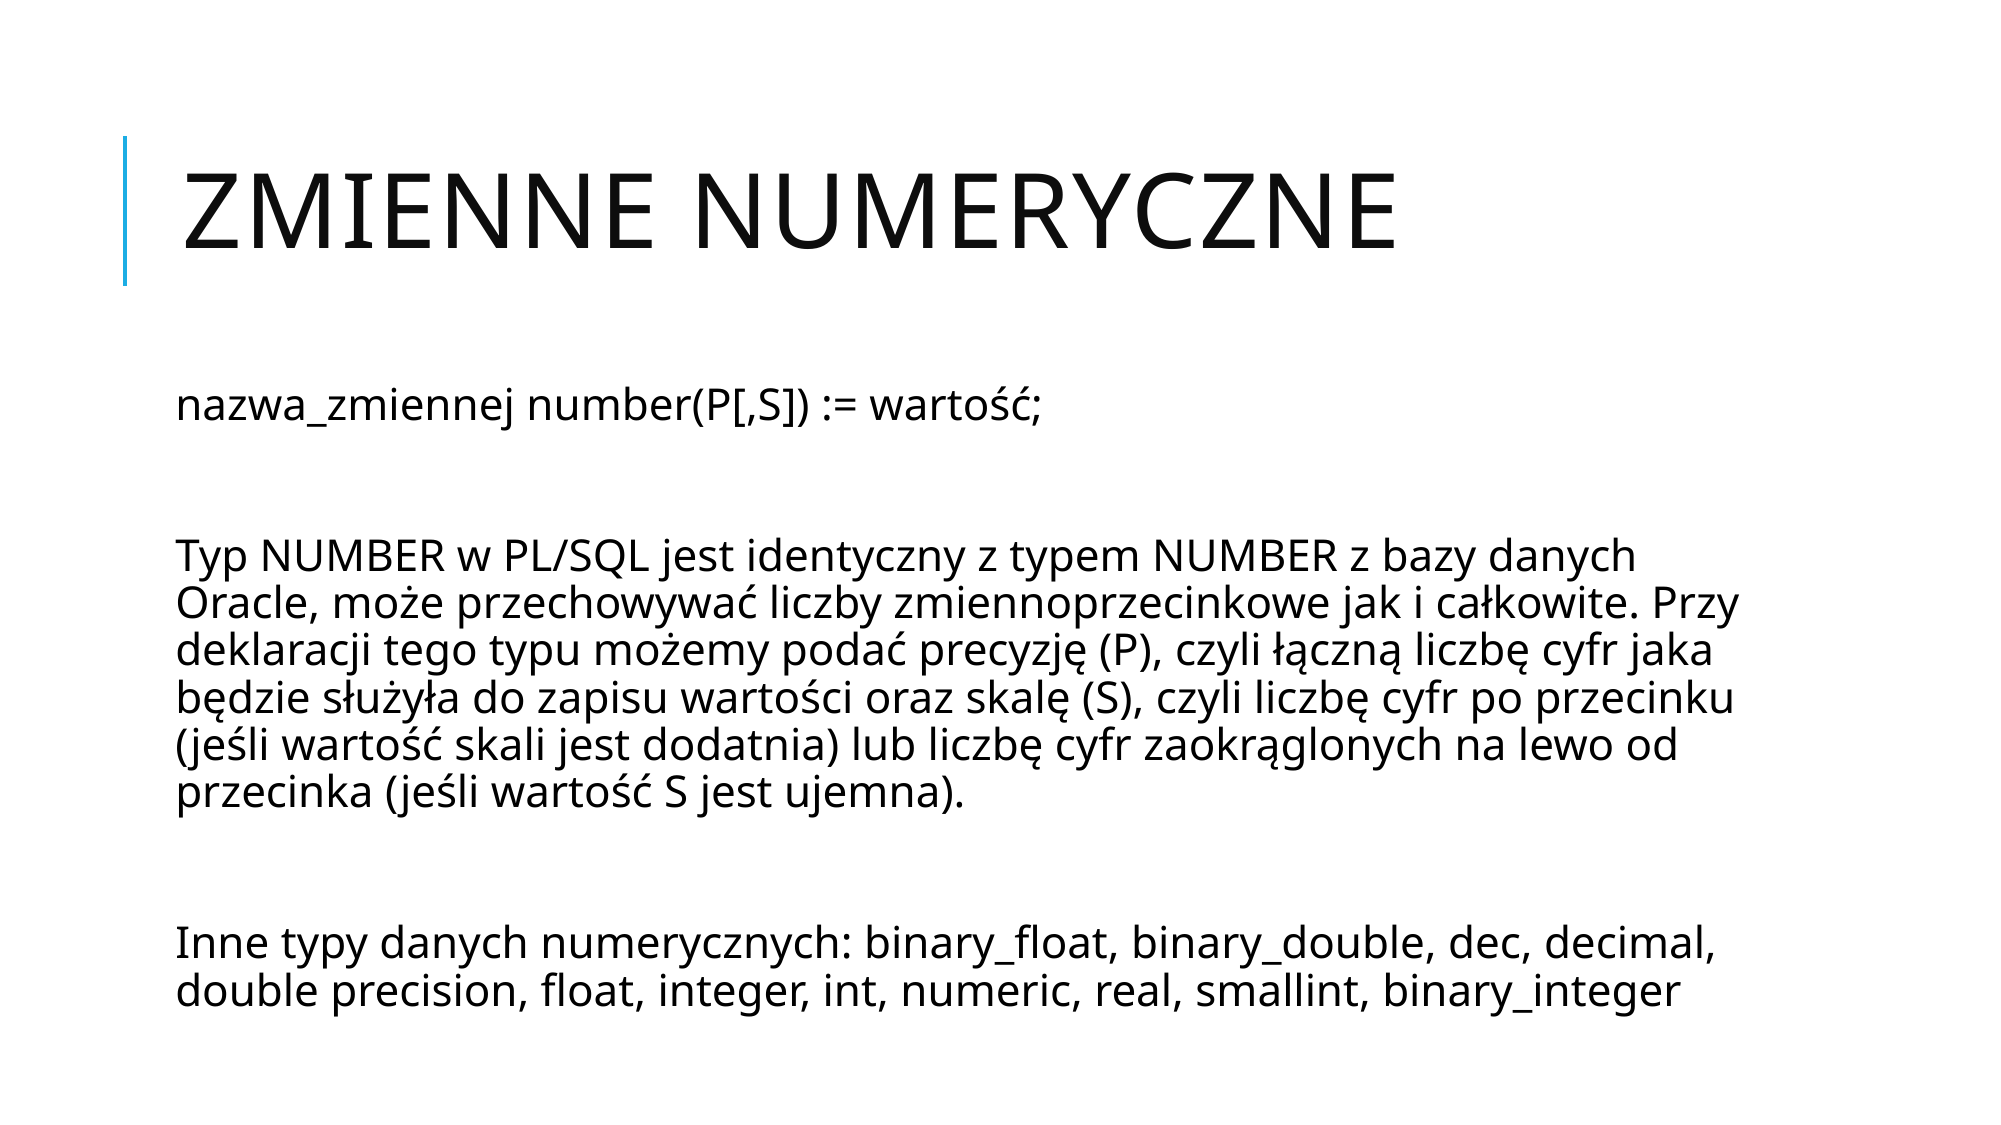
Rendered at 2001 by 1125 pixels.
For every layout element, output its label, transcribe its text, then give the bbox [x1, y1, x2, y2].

list nazwa_zmiennej number(P[,S]) := wartość; Typ NUMBER w PL/SQL jest identyczny z typem NUMBER z bazy danych Oracle, może przechowywać liczby zmiennoprzecinkowe jak i całkowite. Przy deklaracji tego typu możemy podać precyzję (P), czyli łączną liczbę cyfr jaka będzie służyła do zapisu wartości oraz skalę (S), czyli liczbę cyfr po przecinku (jeśli wartość skali jest dodatnia) lub liczbę cyfr zaokrąglonych na lewo od przecinka (jeśli wartość S jest ujemna). Inne typy danych numerycznych: binary_float, binary_double, dec, decimal, double precision, float, integer, int, numeric, real, smallint, binary_integer [168, 375, 1763, 1035]
title Zmienne numeryczne [168, 96, 1763, 342]
